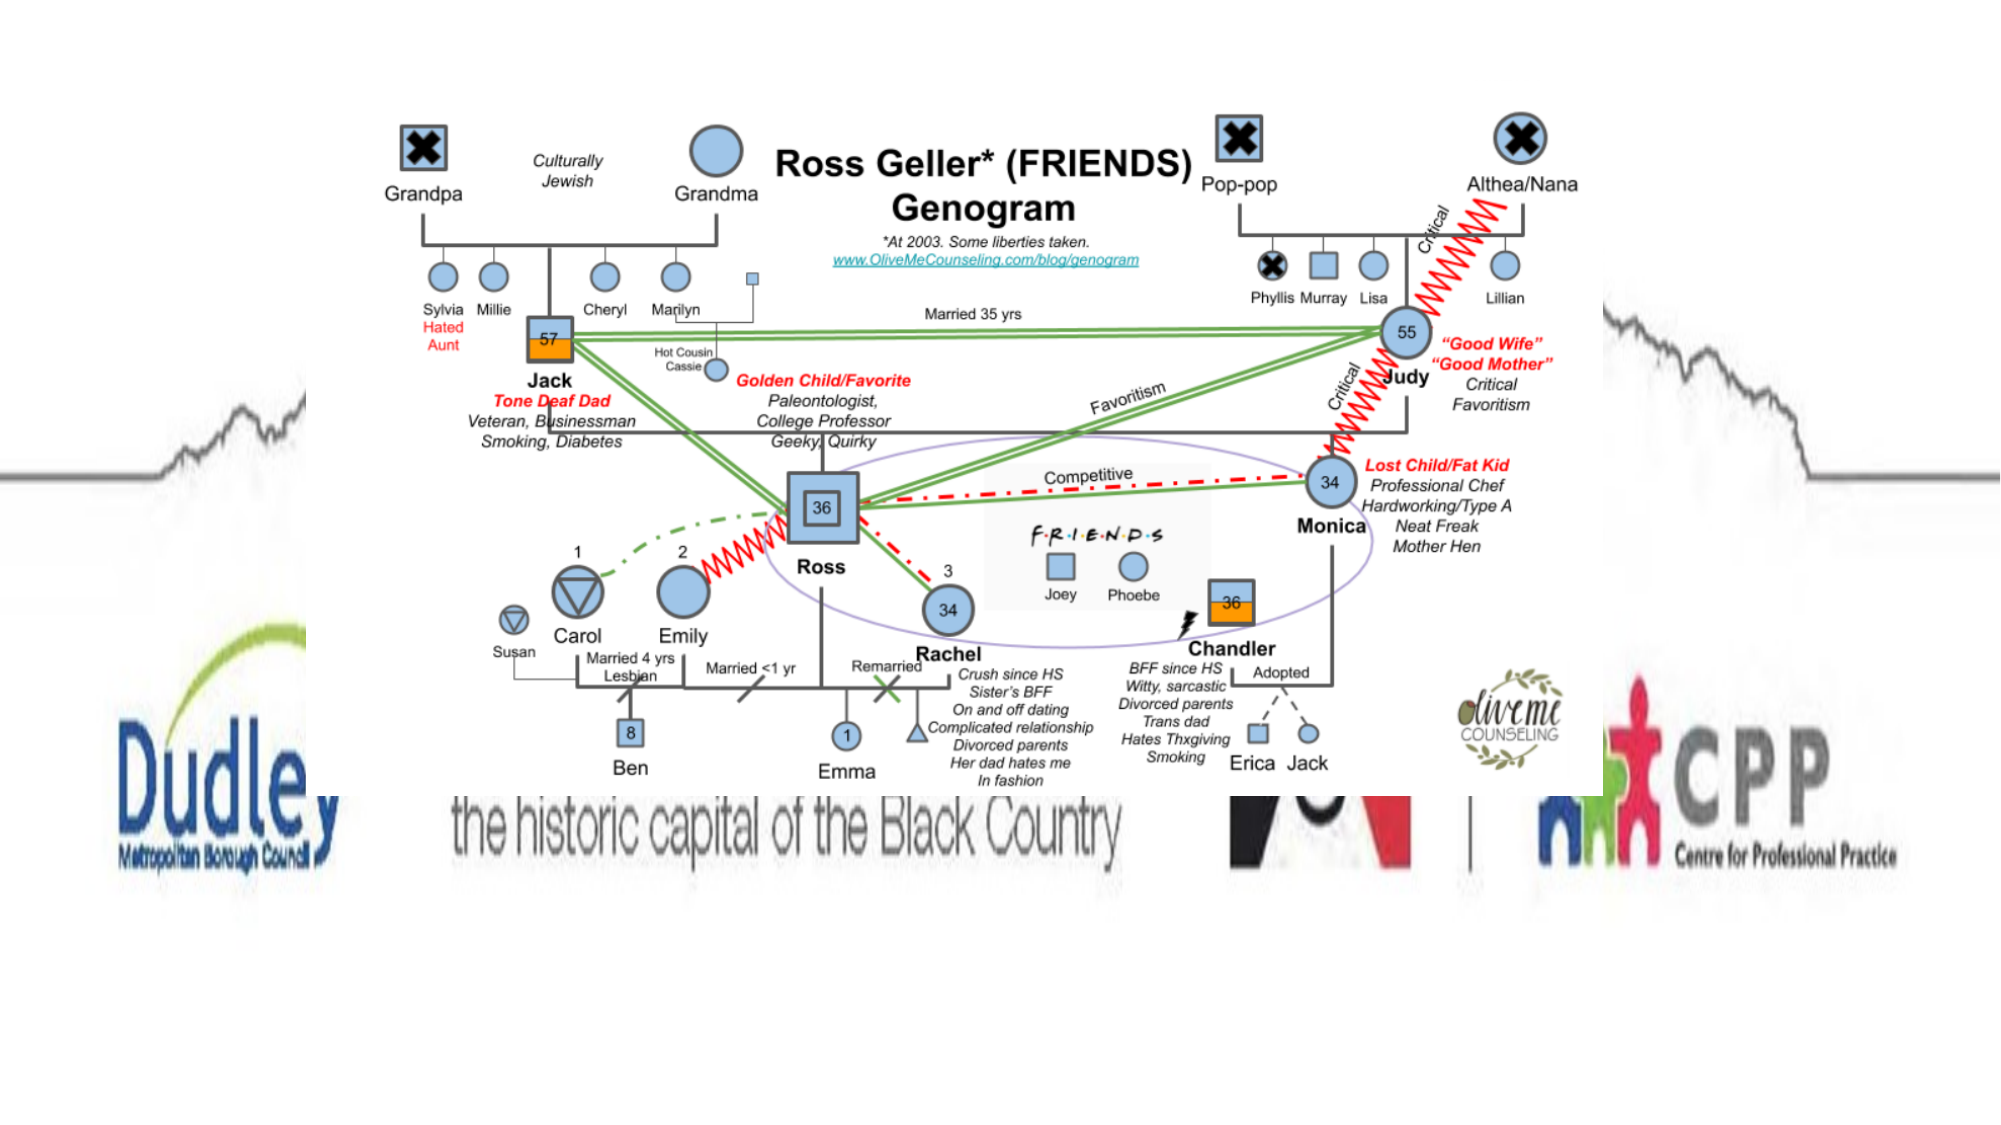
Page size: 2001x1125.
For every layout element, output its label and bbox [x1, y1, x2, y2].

picture [0, 0, 2001, 1125]
list [306, 81, 1603, 796]
